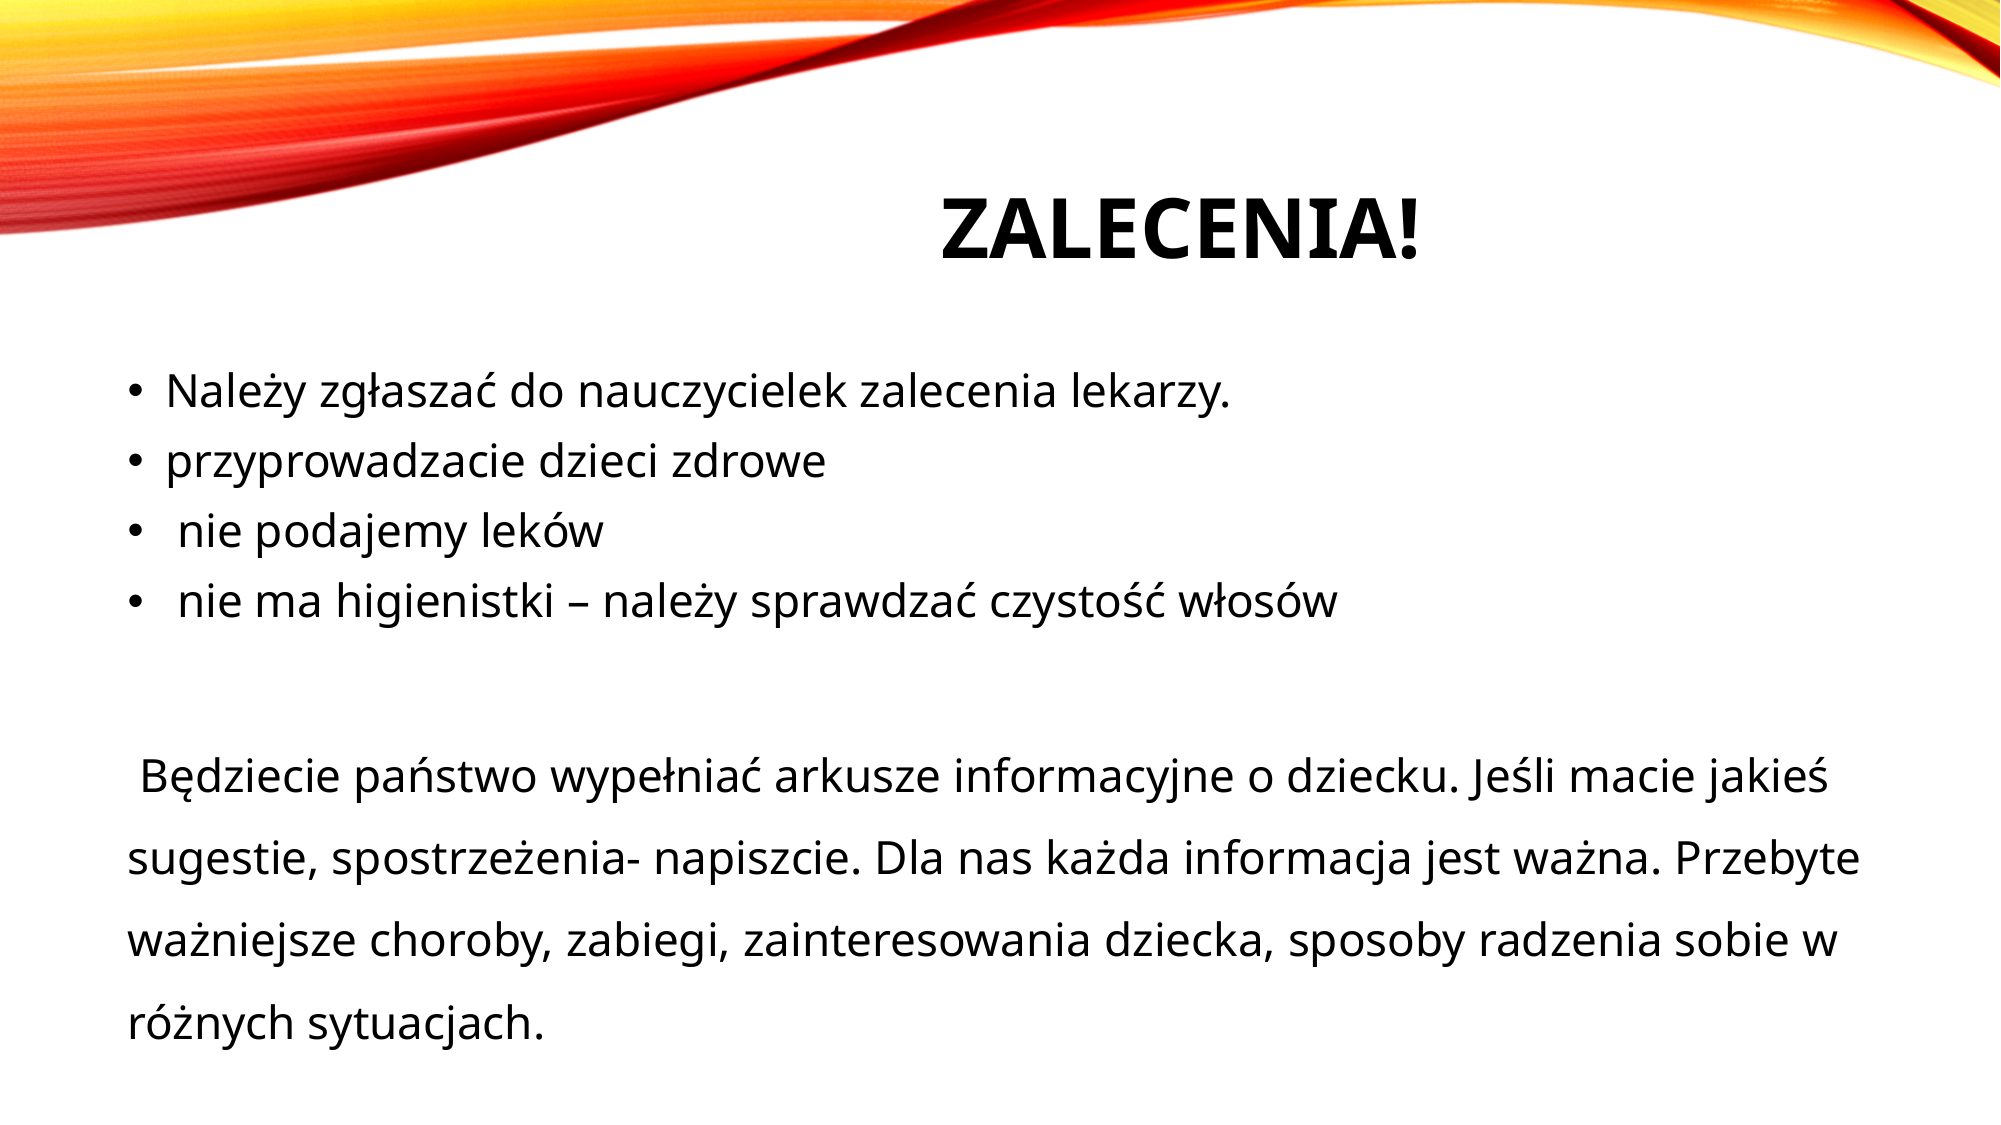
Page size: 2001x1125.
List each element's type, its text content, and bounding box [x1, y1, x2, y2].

list Należy zgłaszać do nauczycielek zalecenia lekarzy. przyprowadzacie dzieci zdrowe nie podajemy leków nie ma higienistki – należy sprawdzać czystość włosów Będziecie państwo wypełniać arkusze informacyjne o dziecku. Jeśli macie jakieś sugestie, spostrzeżenia- napiszcie. Dla nas każda informacja jest ważna. Przebyte ważniejsze choroby, zabiegi, zainteresowania dziecka, sposoby radzenia sobie w różnych sytuacjach. [112, 360, 1888, 1085]
picture [0, 0, 2000, 237]
title Zalecenia! [474, 125, 1888, 338]
